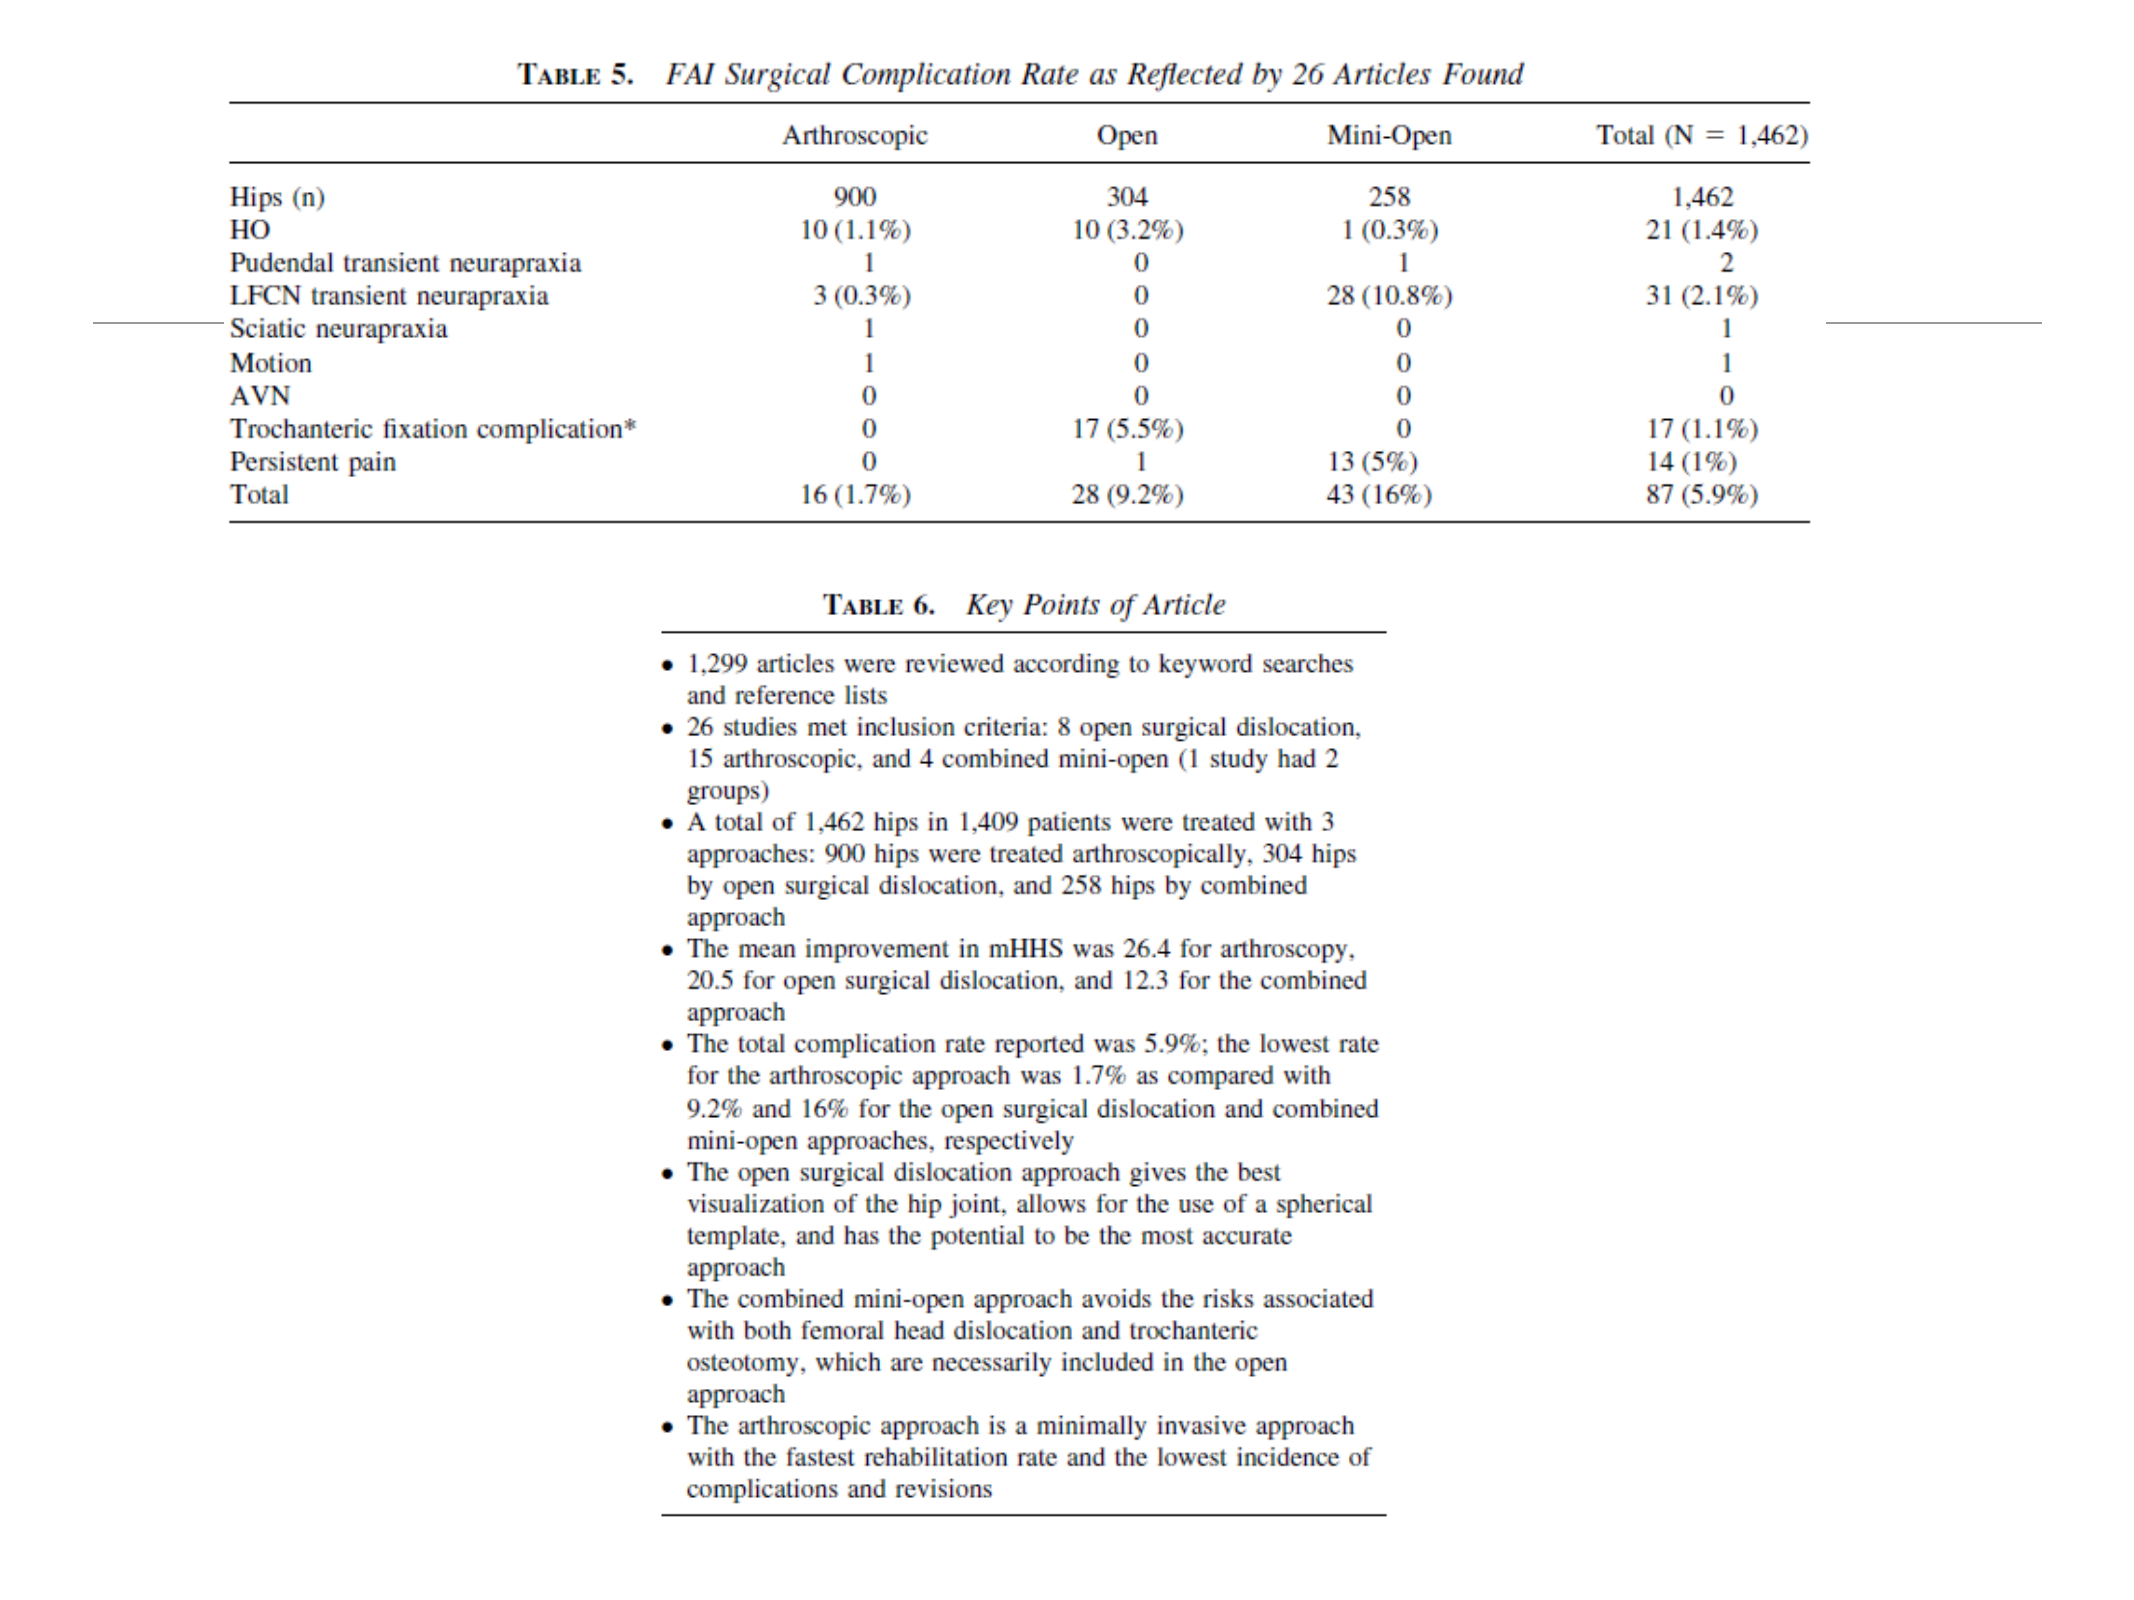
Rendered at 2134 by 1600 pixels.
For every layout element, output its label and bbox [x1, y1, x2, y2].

picture [223, 52, 1826, 536]
picture [647, 574, 1402, 1524]
